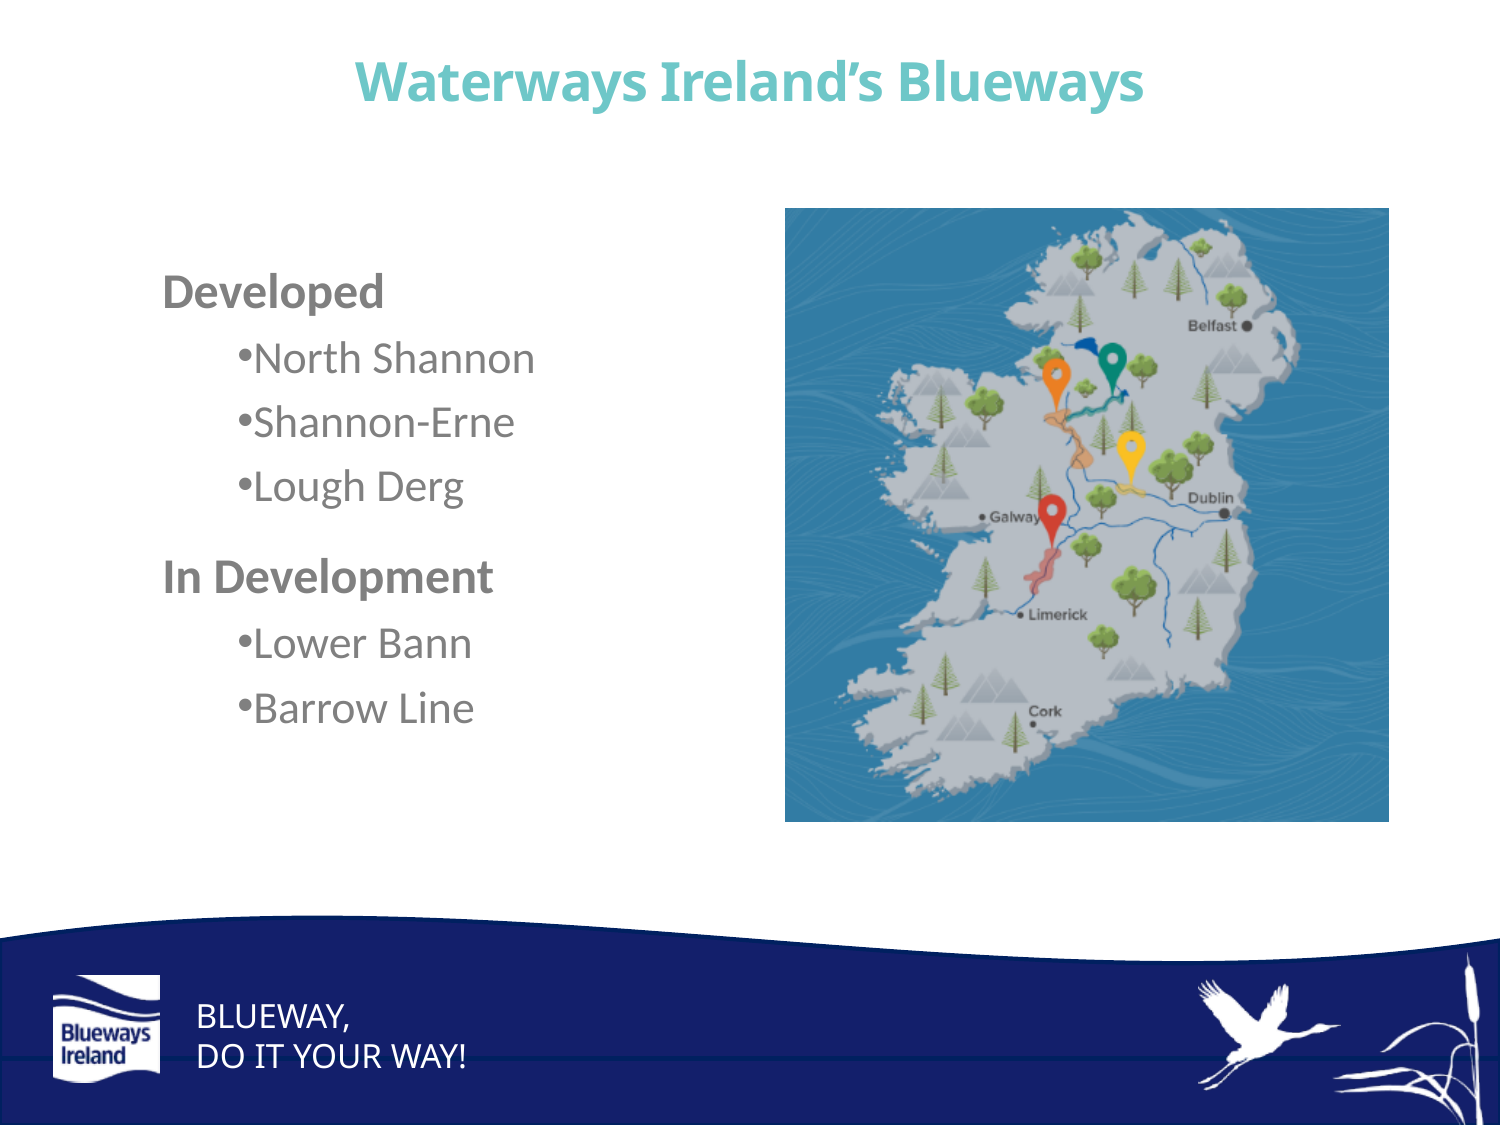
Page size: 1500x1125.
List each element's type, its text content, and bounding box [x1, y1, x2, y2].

picture [1198, 952, 1500, 1125]
picture [53, 975, 160, 1083]
title Waterways Ireland’s Blueways [75, 45, 1425, 235]
list Developed North Shannon Shannon-Erne Lough Derg In Development Lower Bann Barrow Line [147, 235, 597, 740]
picture [785, 207, 1389, 823]
